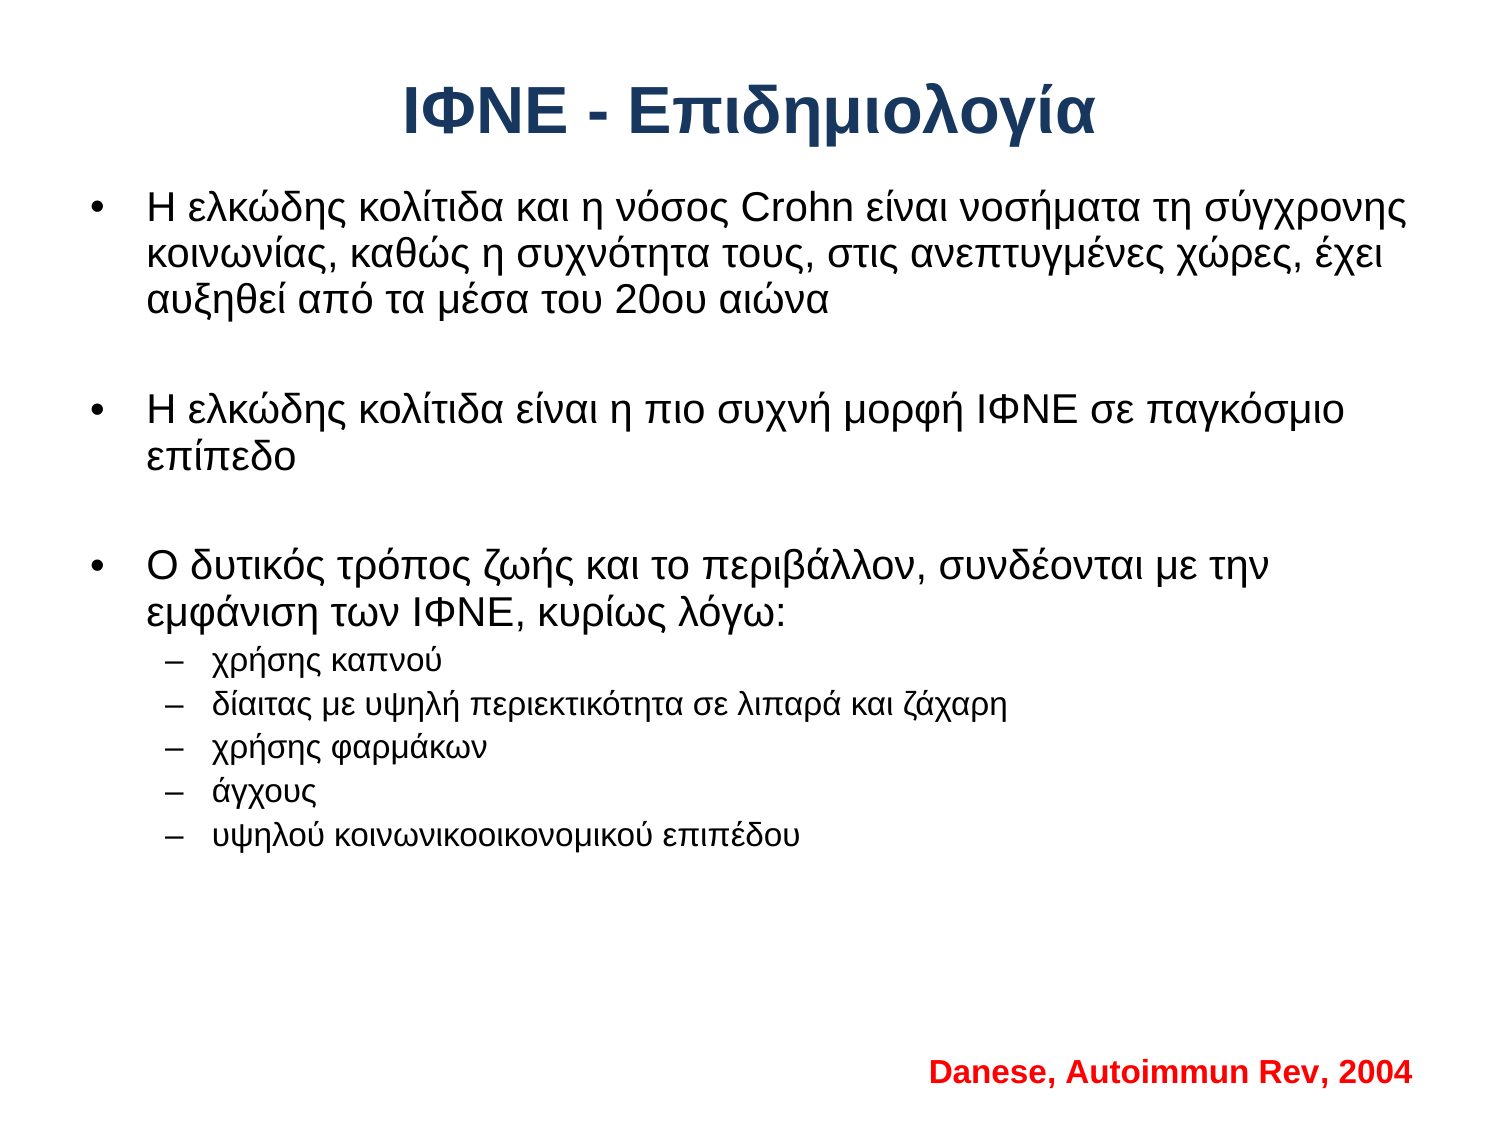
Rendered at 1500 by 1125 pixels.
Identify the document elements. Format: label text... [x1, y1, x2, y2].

title ΙΦΝΕ - Επιδημιολογία [75, 45, 1425, 175]
list Η ελκώδης κολίτιδα και η νόσος Crohn είναι νοσήματα τη σύγχρονης κοινωνίας, καθώς η συχνότητα τους, στις ανεπτυγμένες χώρες, έχει αυξηθεί από τα μέσα του 20ου αιώνα Η ελκώδης κολίτιδα είναι η πιο συχνή μορφή ΙΦΝΕ σε παγκόσμιο επίπεδο Ο δυτικός τρόπος ζωής και το περιβάλλον, συνδέονται με την εμφάνιση των ΙΦΝΕ, κυρίως λόγω: χρήσης καπνού δίαιτας με υψηλή περιεκτικότητα σε λιπαρά και ζάχαρη χρήσης φαρμάκων άγχους υψηλού κοινωνικοοικονομικού επιπέδου [75, 175, 1425, 1005]
text_box Danese, Autoimmun Rev, 2004 [913, 1042, 1500, 1098]
